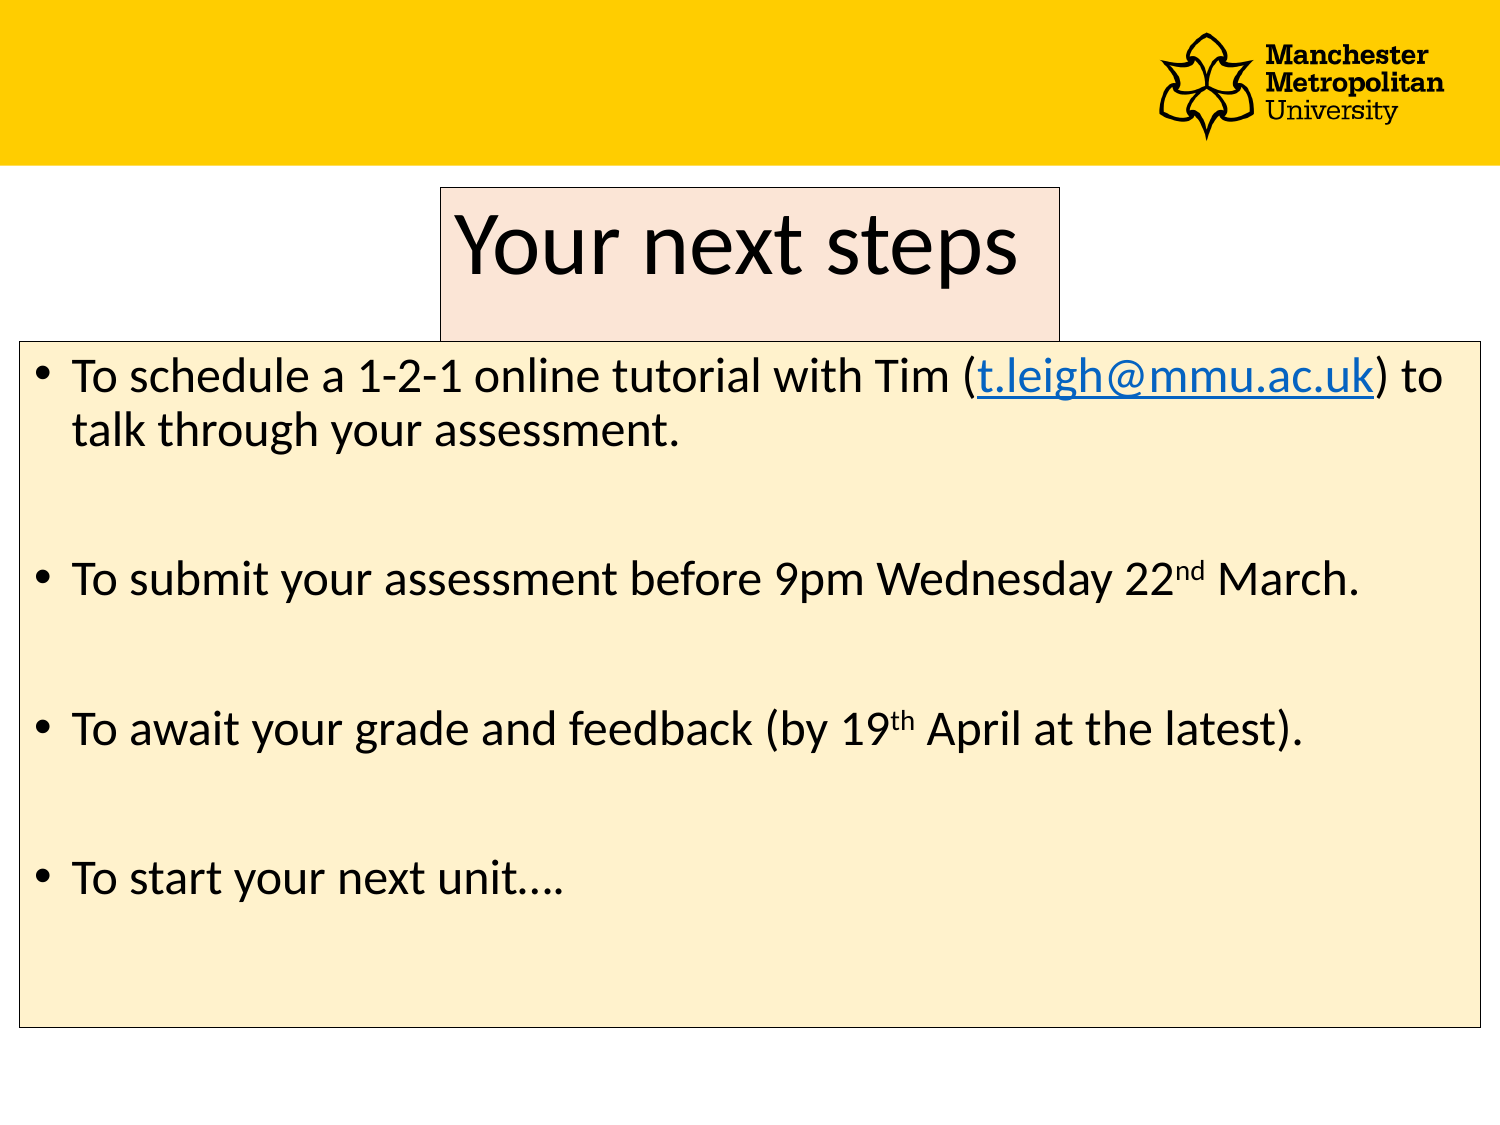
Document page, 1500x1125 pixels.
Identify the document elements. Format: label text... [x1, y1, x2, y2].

list To schedule a 1-2-1 online tutorial with Tim (t.leigh@mmu.ac.uk) to talk through your assessment. To submit your assessment before 9pm Wednesday 22nd March. To await your grade and feedback (by 19th April at the latest). To start your next unit…. [19, 341, 1481, 1028]
picture [1094, 0, 1500, 229]
title Your next steps [440, 187, 1060, 341]
